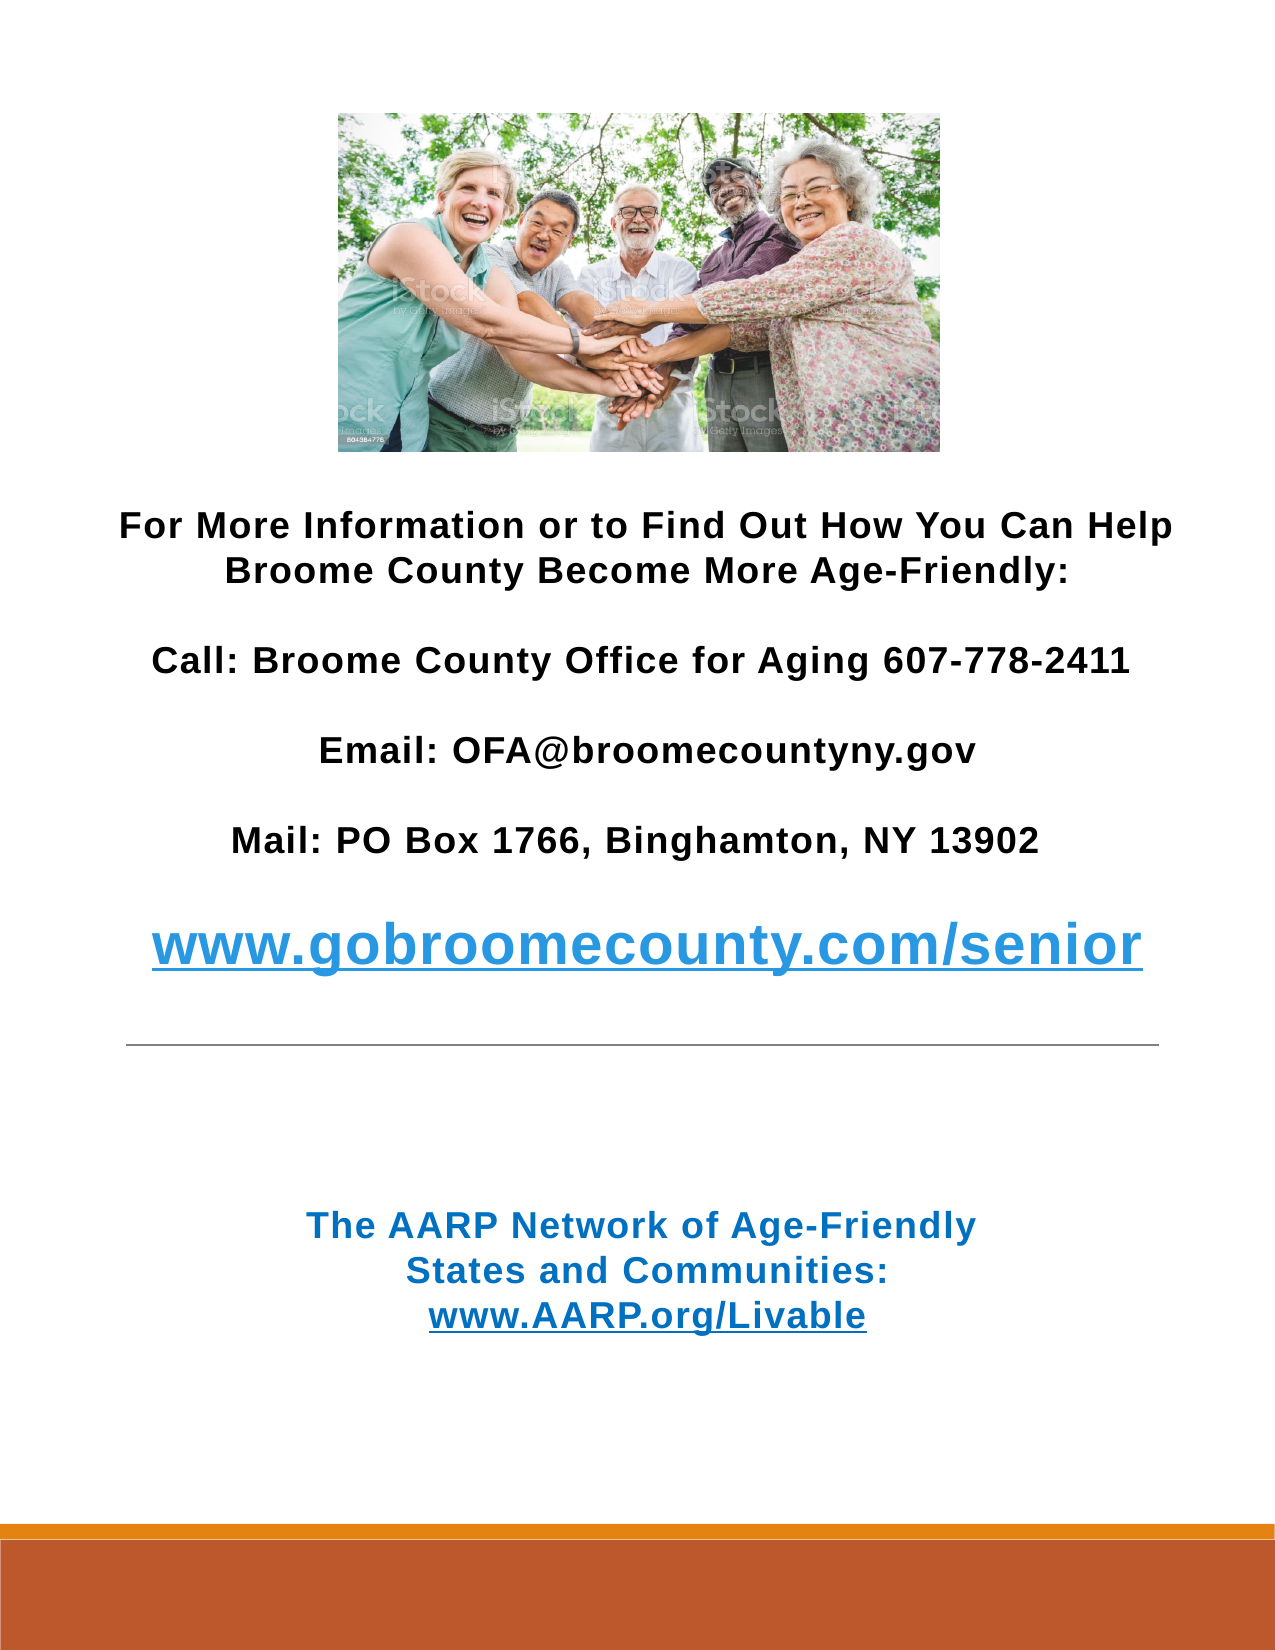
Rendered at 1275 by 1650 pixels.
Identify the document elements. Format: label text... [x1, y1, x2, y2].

text_box For More Information or to Find Out How You Can Help Broome County Become More Age-Friendly: Call: Broome County Office for Aging 607-778-2411 Email: OFA@broomecountyny.gov Mail: PO Box 1766, Binghamton, NY 13902 www.gobroomecounty.com/senior The AARP Network of Age-Friendly States and Communities: www.AARP.org/Livable [84, 133, 1211, 1344]
picture [337, 113, 940, 453]
